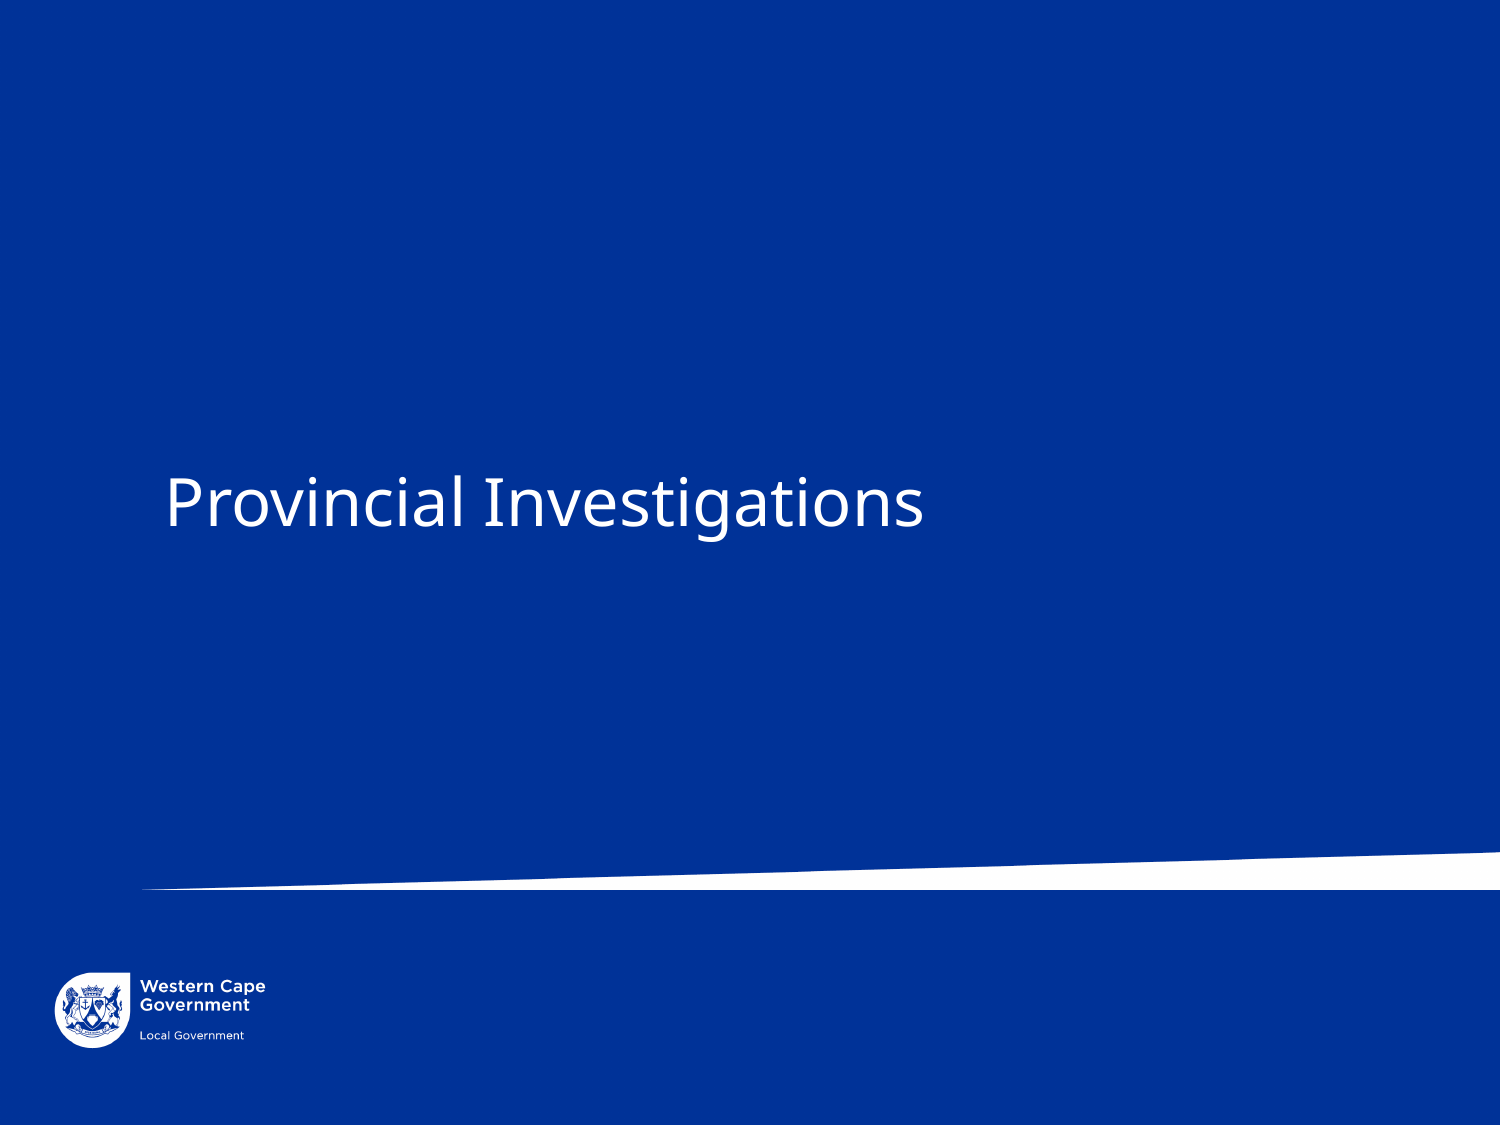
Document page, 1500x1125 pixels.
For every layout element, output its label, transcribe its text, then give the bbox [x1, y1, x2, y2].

list Provincial Investigations [150, 389, 1394, 703]
picture [0, 0, 1500, 1125]
